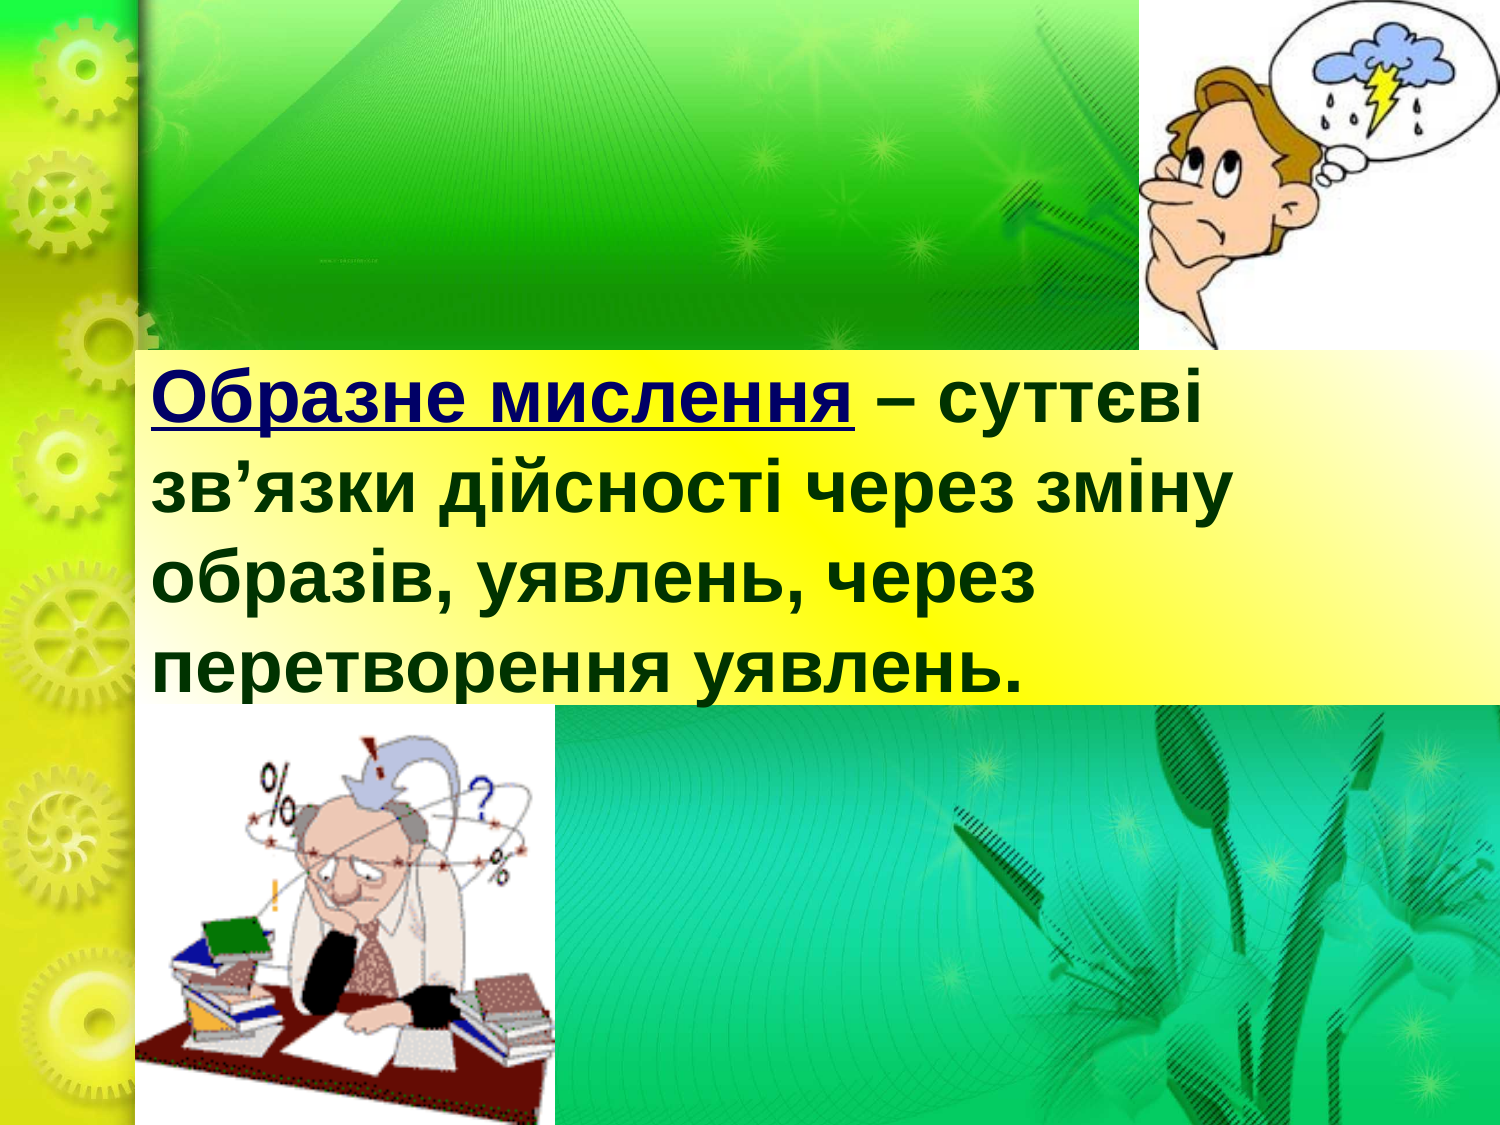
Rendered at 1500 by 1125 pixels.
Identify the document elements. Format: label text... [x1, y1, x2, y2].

picture [0, 0, 1500, 1125]
title Образне мислення – суттєві зв’язки дійсності через зміну образів, уявлень, через перетворення уявлень. [135, 350, 1500, 705]
